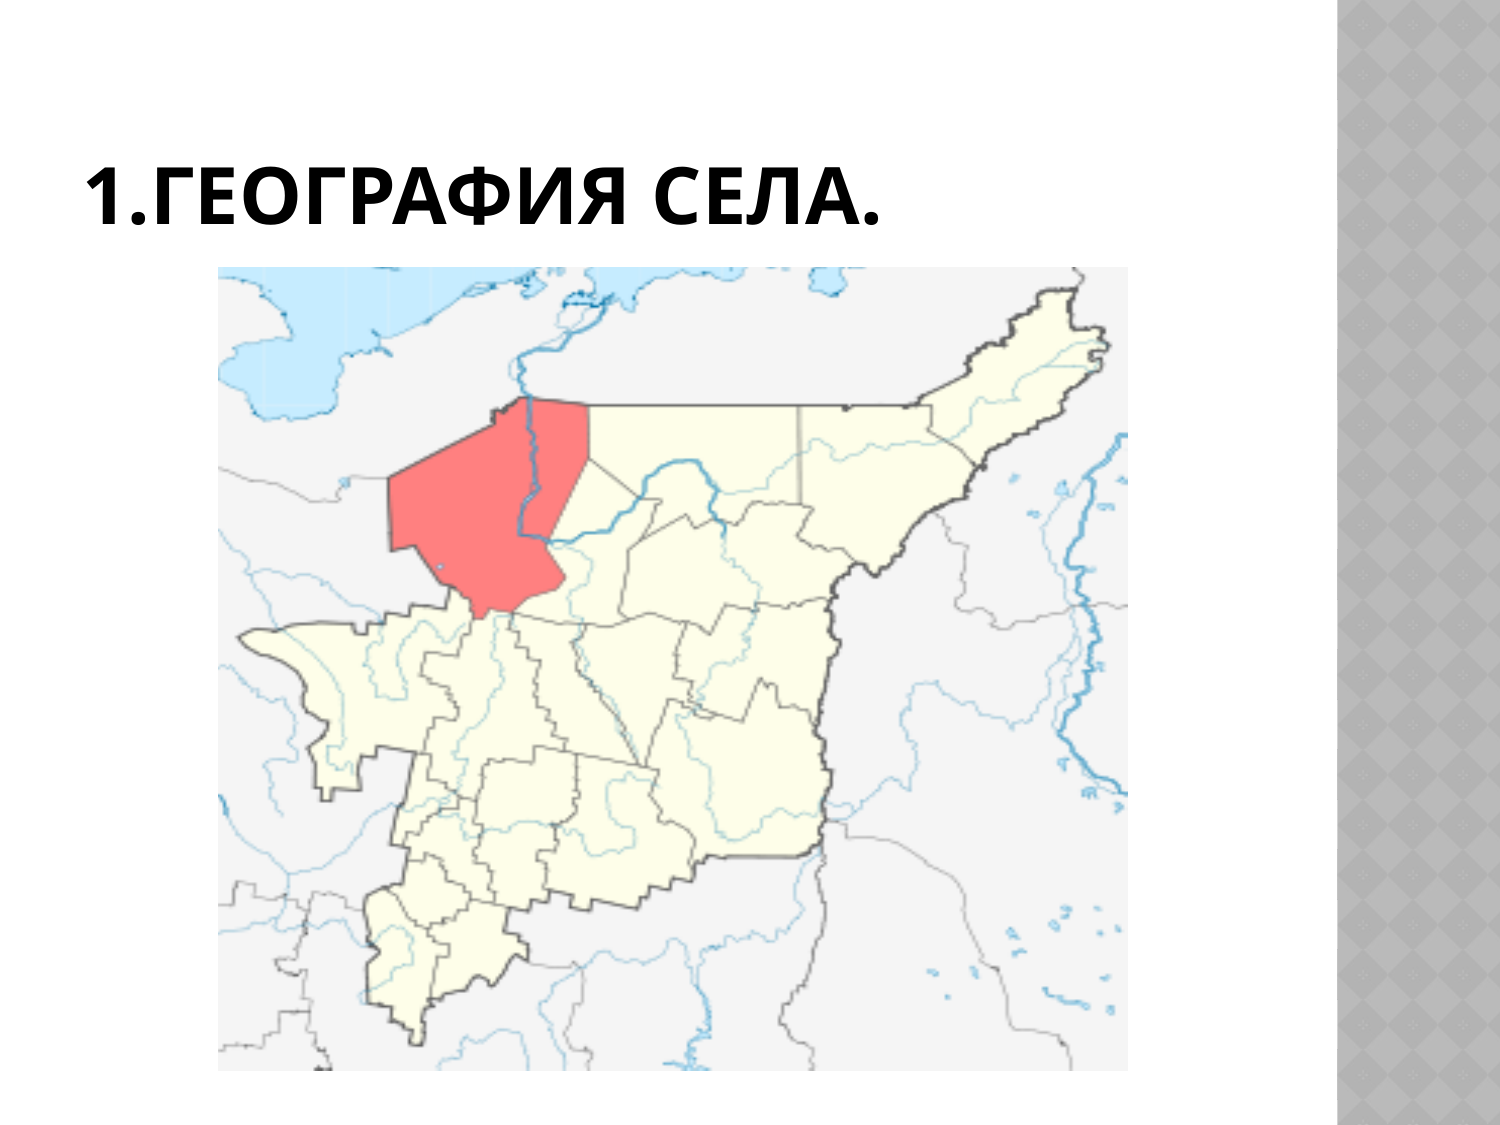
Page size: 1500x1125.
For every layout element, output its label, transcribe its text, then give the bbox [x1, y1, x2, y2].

title 1.География села. [75, 52, 1263, 240]
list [217, 266, 1129, 1071]
